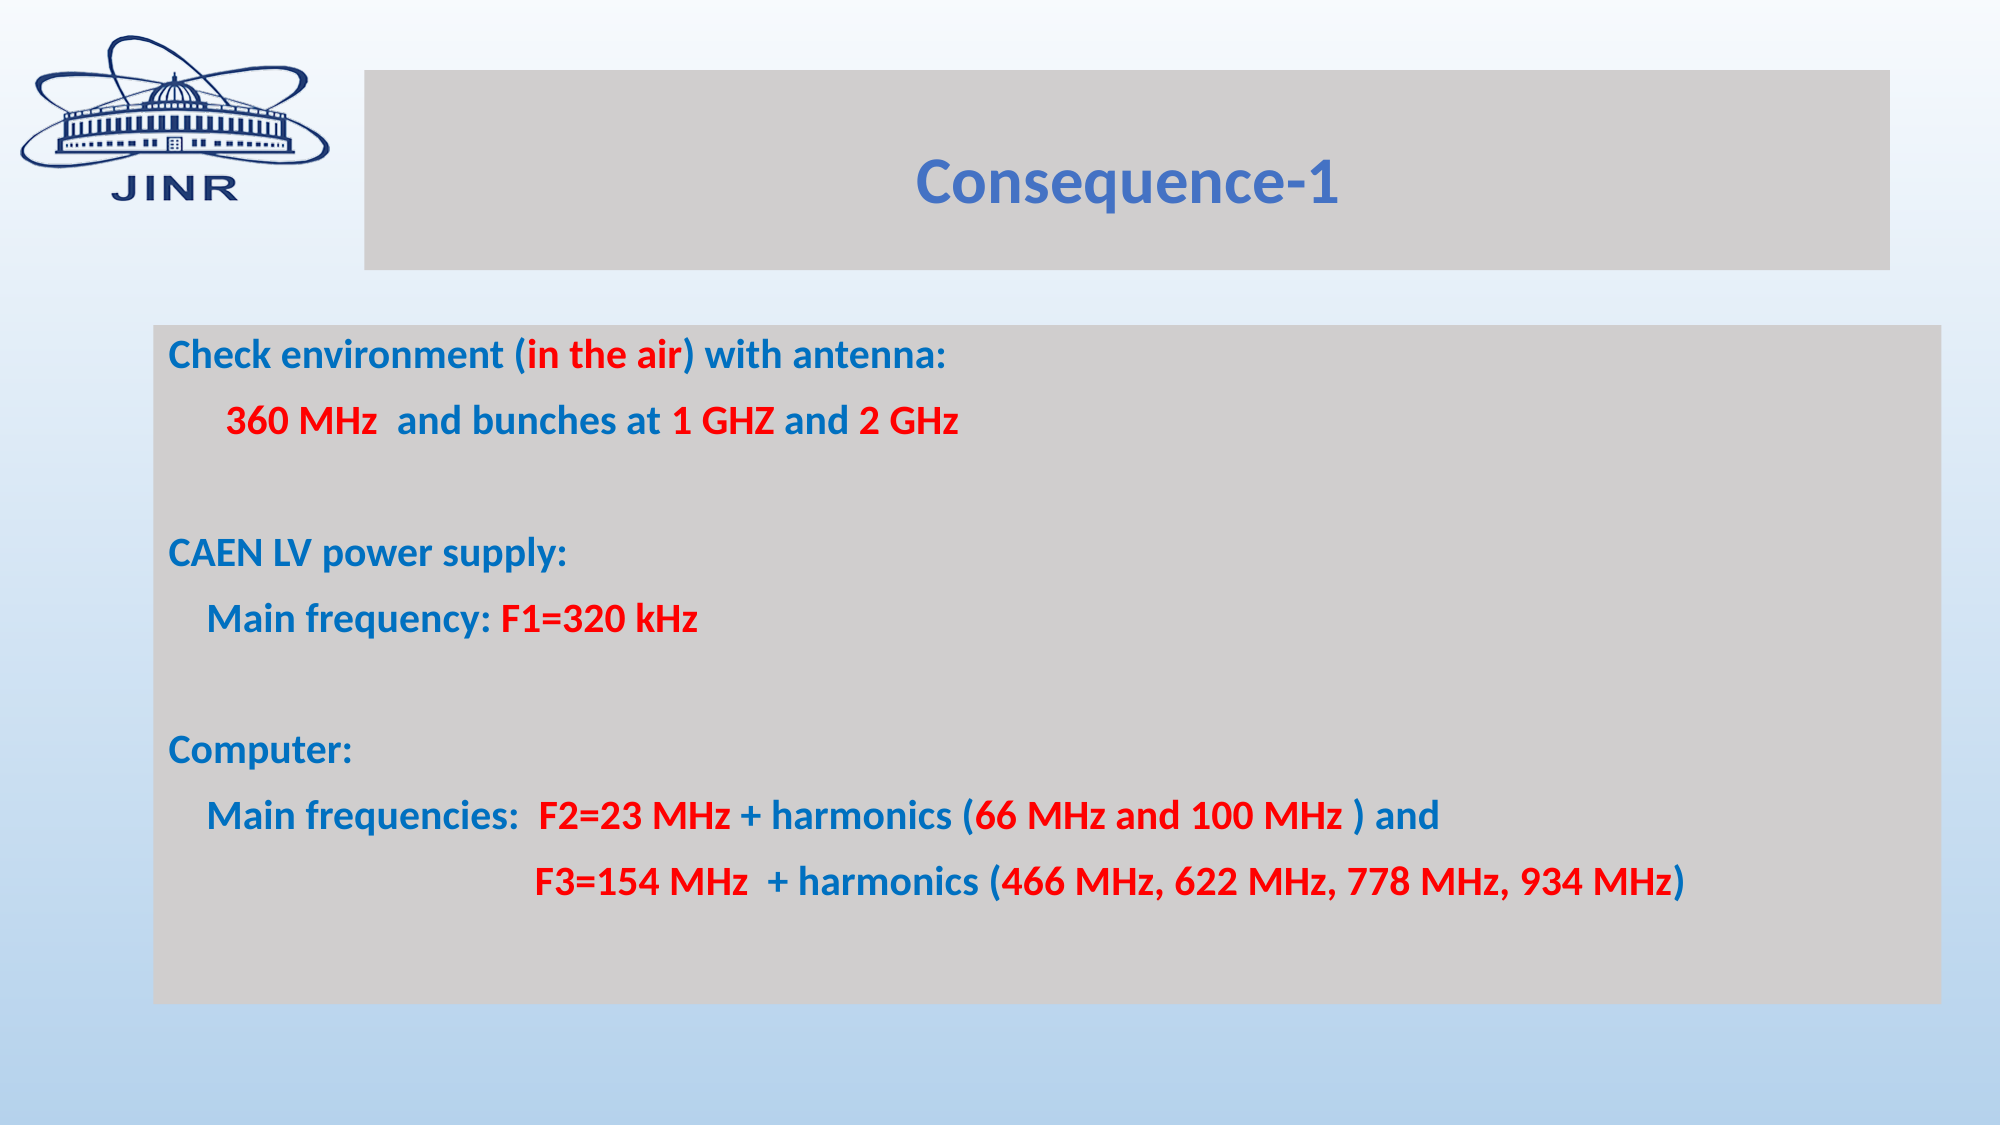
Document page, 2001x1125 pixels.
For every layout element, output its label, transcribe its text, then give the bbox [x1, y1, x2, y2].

title Consequence-1 [364, 70, 1890, 271]
picture [19, 35, 330, 209]
list Check environment (in the air) with antenna: 360 MHz and bunches at 1 GHZ and 2 GHz CAEN LV power supply: Main frequenсy: F1=320 kHz Computer: Main frequencies: F2=23 MHz + harmonics (66 MHz and 100 MHz ) and F3=154 MHz + harmonics (466 MHz, 622 MHz, 778 MHz, 934 MHz) [153, 325, 1942, 1005]
